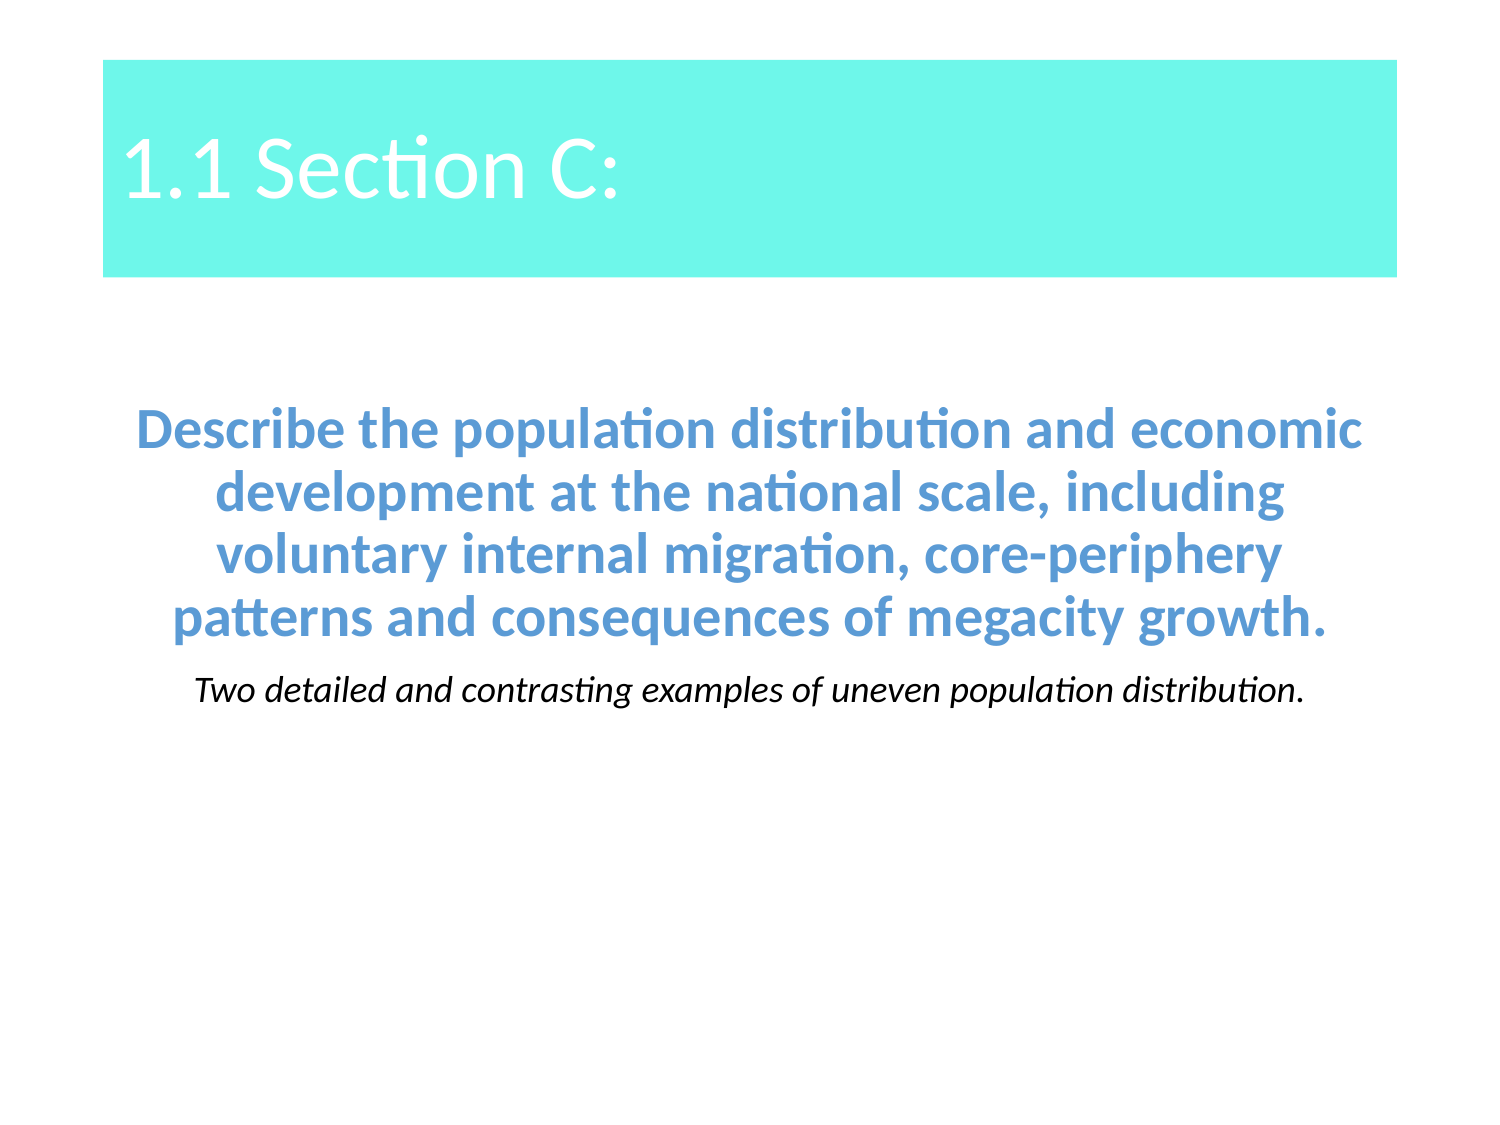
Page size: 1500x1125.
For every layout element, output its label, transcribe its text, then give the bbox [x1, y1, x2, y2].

title 1.1 Section C: [103, 59, 1397, 278]
list Describe the population distribution and economic development at the national scale, including voluntary internal migration, core-periphery patterns and consequences of megacity growth. Two detailed and contrasting examples of uneven population distribution. [103, 299, 1397, 1014]
